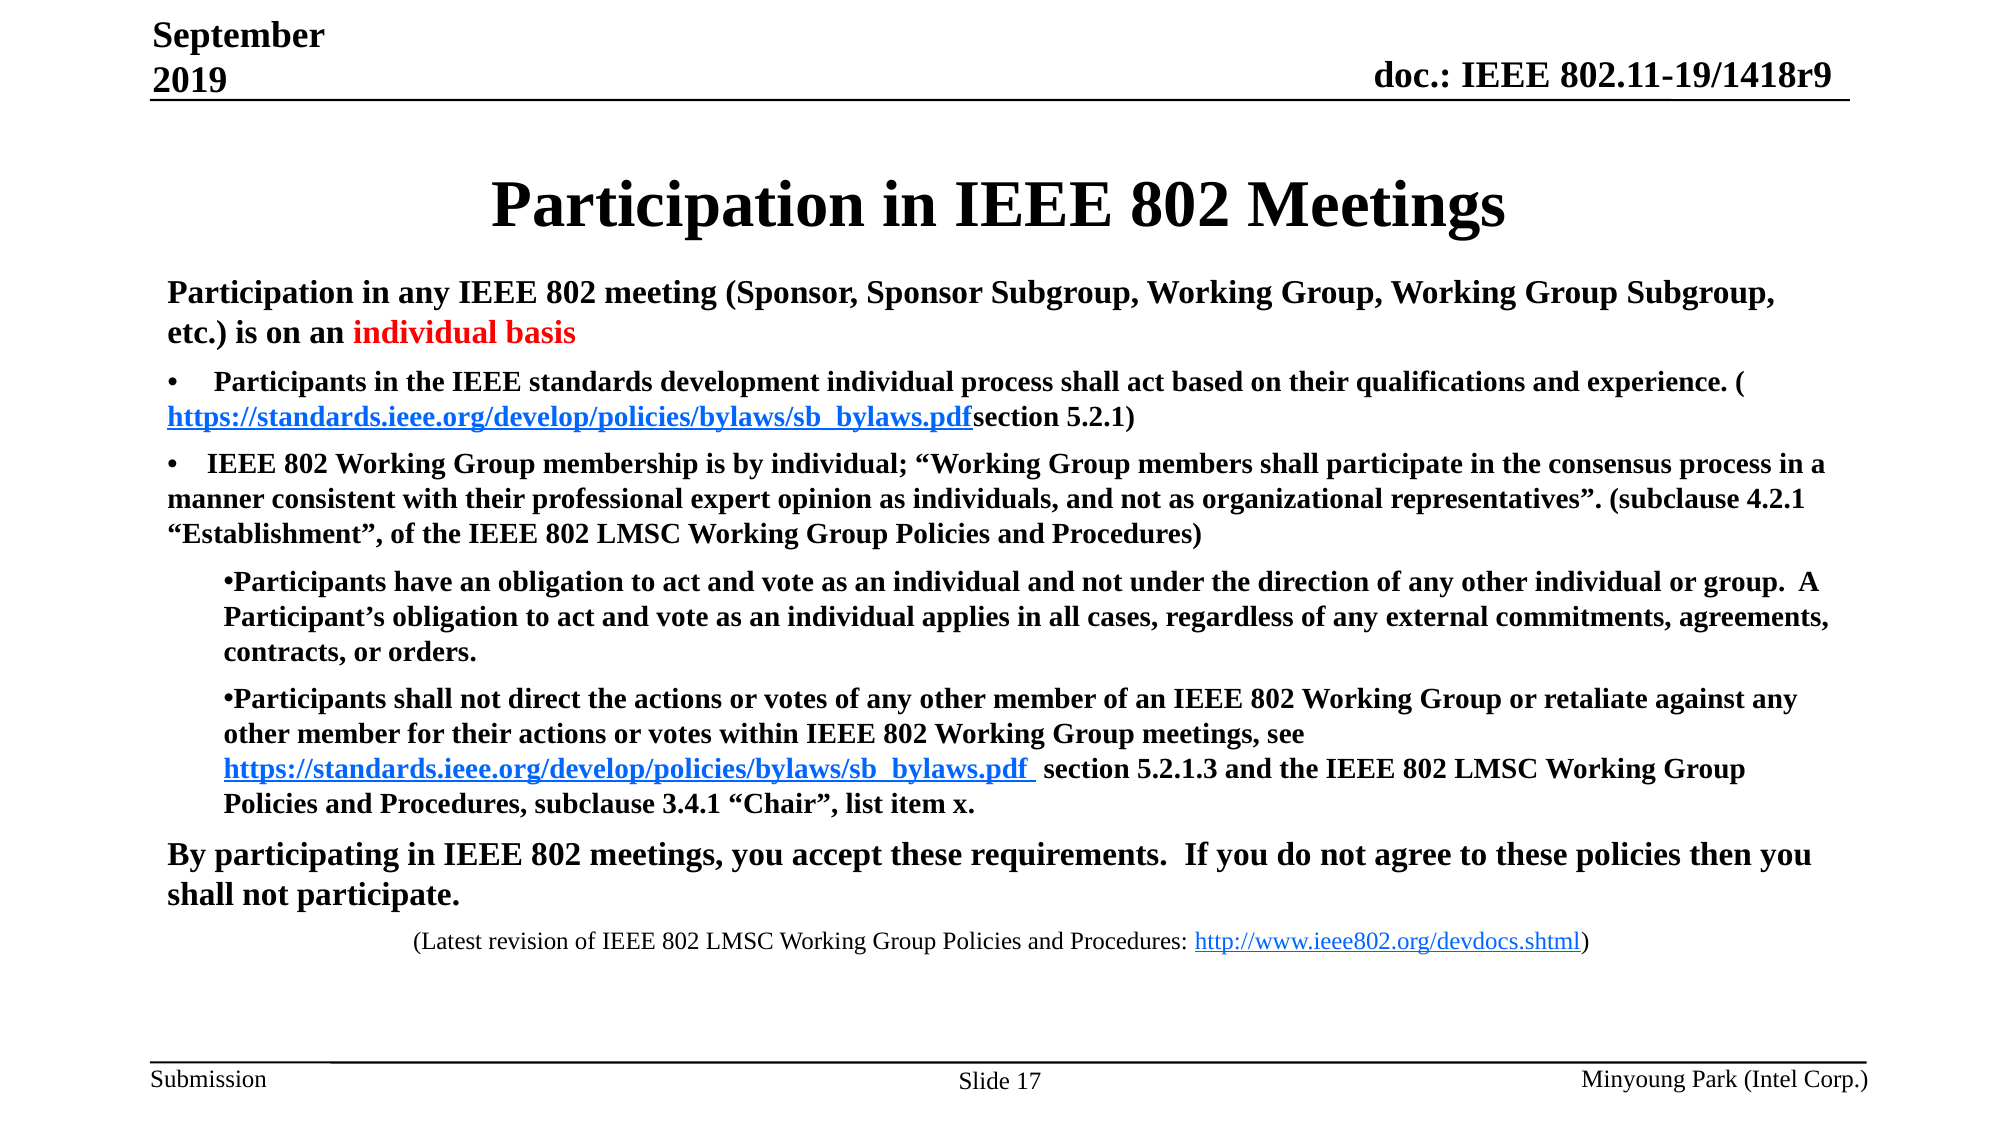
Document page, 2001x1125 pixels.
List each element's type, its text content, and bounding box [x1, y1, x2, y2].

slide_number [152, 54, 347, 101]
title Participation in IEEE 802 Meetings [150, 112, 1850, 288]
slide_number Slide 17 [957, 1064, 1042, 1095]
footer Minyoung Park (Intel Corp.) [1266, 1061, 1869, 1093]
list Participation in any IEEE 802 meeting (Sponsor, Sponsor Subgroup, Working Group, Working Group Subgroup, etc.) is on an individual basis • Participants in the IEEE standards development individual process shall act based on their qualifications and experience. (https://standards.ieee.org/develop/policies/bylaws/sb_bylaws.pdfsection 5.2.1) • IEEE 802 Working Group membership is by individual; “Working Group members shall participate in the consensus process in a manner consistent with their professional expert opinion as individuals, and not as organizational representatives”. (subclause 4.2.1 “Establishment”, of the IEEE 802 LMSC Working Group Policies and Procedures) Participants have an obligation to act and vote as an individual and not under the direction of any other individual or group. A Participant’s obligation to act and vote as an individual applies in all cases, regardless of any external commitments, agreements, contracts, or orders. Participants shall not direct the actions or votes of any other member of an IEEE 802 Working Group or retaliate against any other member for their actions or votes within IEEE 802 Working Group meetings, see https://standards.ieee.org/develop/policies/bylaws/sb_bylaws.pdf section 5.2.1.3 and the IEEE 802 LMSC Working Group Policies and Procedures, subclause 3.4.1 “Chair”, list item x. By participating in IEEE 802 meetings, you accept these requirements. If you do not agree to these policies then you shall not participate. (Latest revision of IEEE 802 LMSC Working Group Policies and Procedures: http://www.ieee802.org/devdocs.shtml) [152, 262, 1850, 1063]
